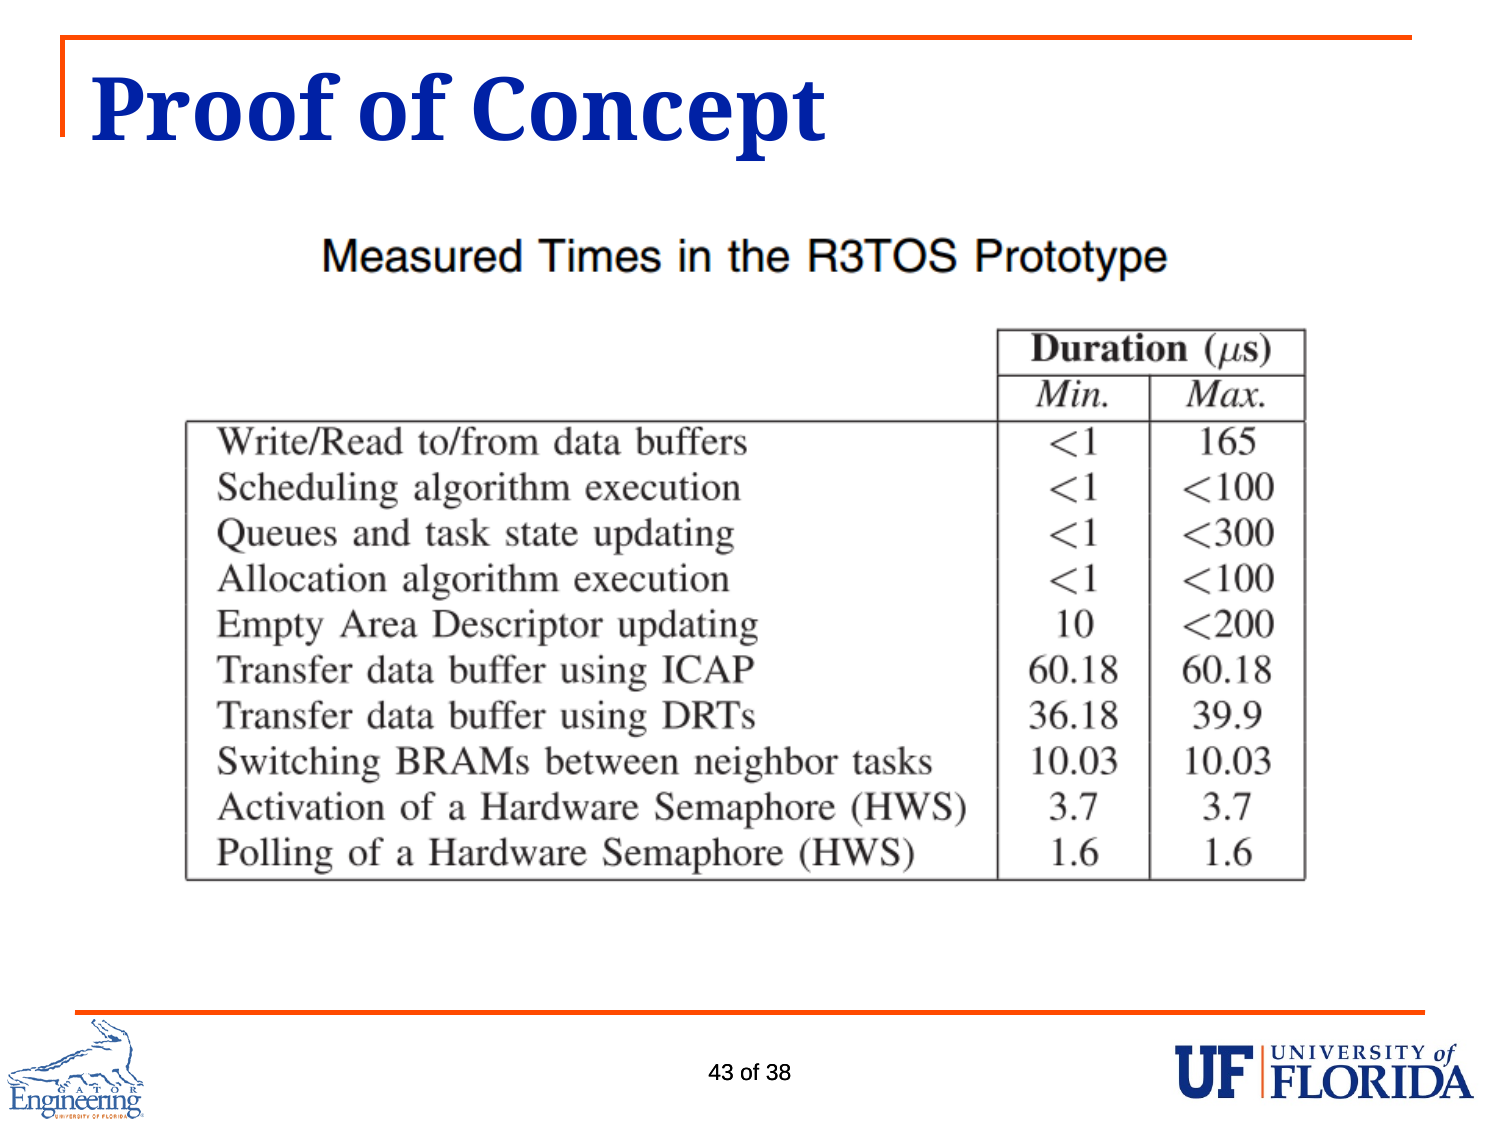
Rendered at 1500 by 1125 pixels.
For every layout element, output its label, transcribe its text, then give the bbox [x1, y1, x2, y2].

picture [1149, 1017, 1500, 1125]
picture [5, 1017, 145, 1120]
picture [154, 225, 1346, 900]
title Proof of Concept [74, 45, 1426, 201]
